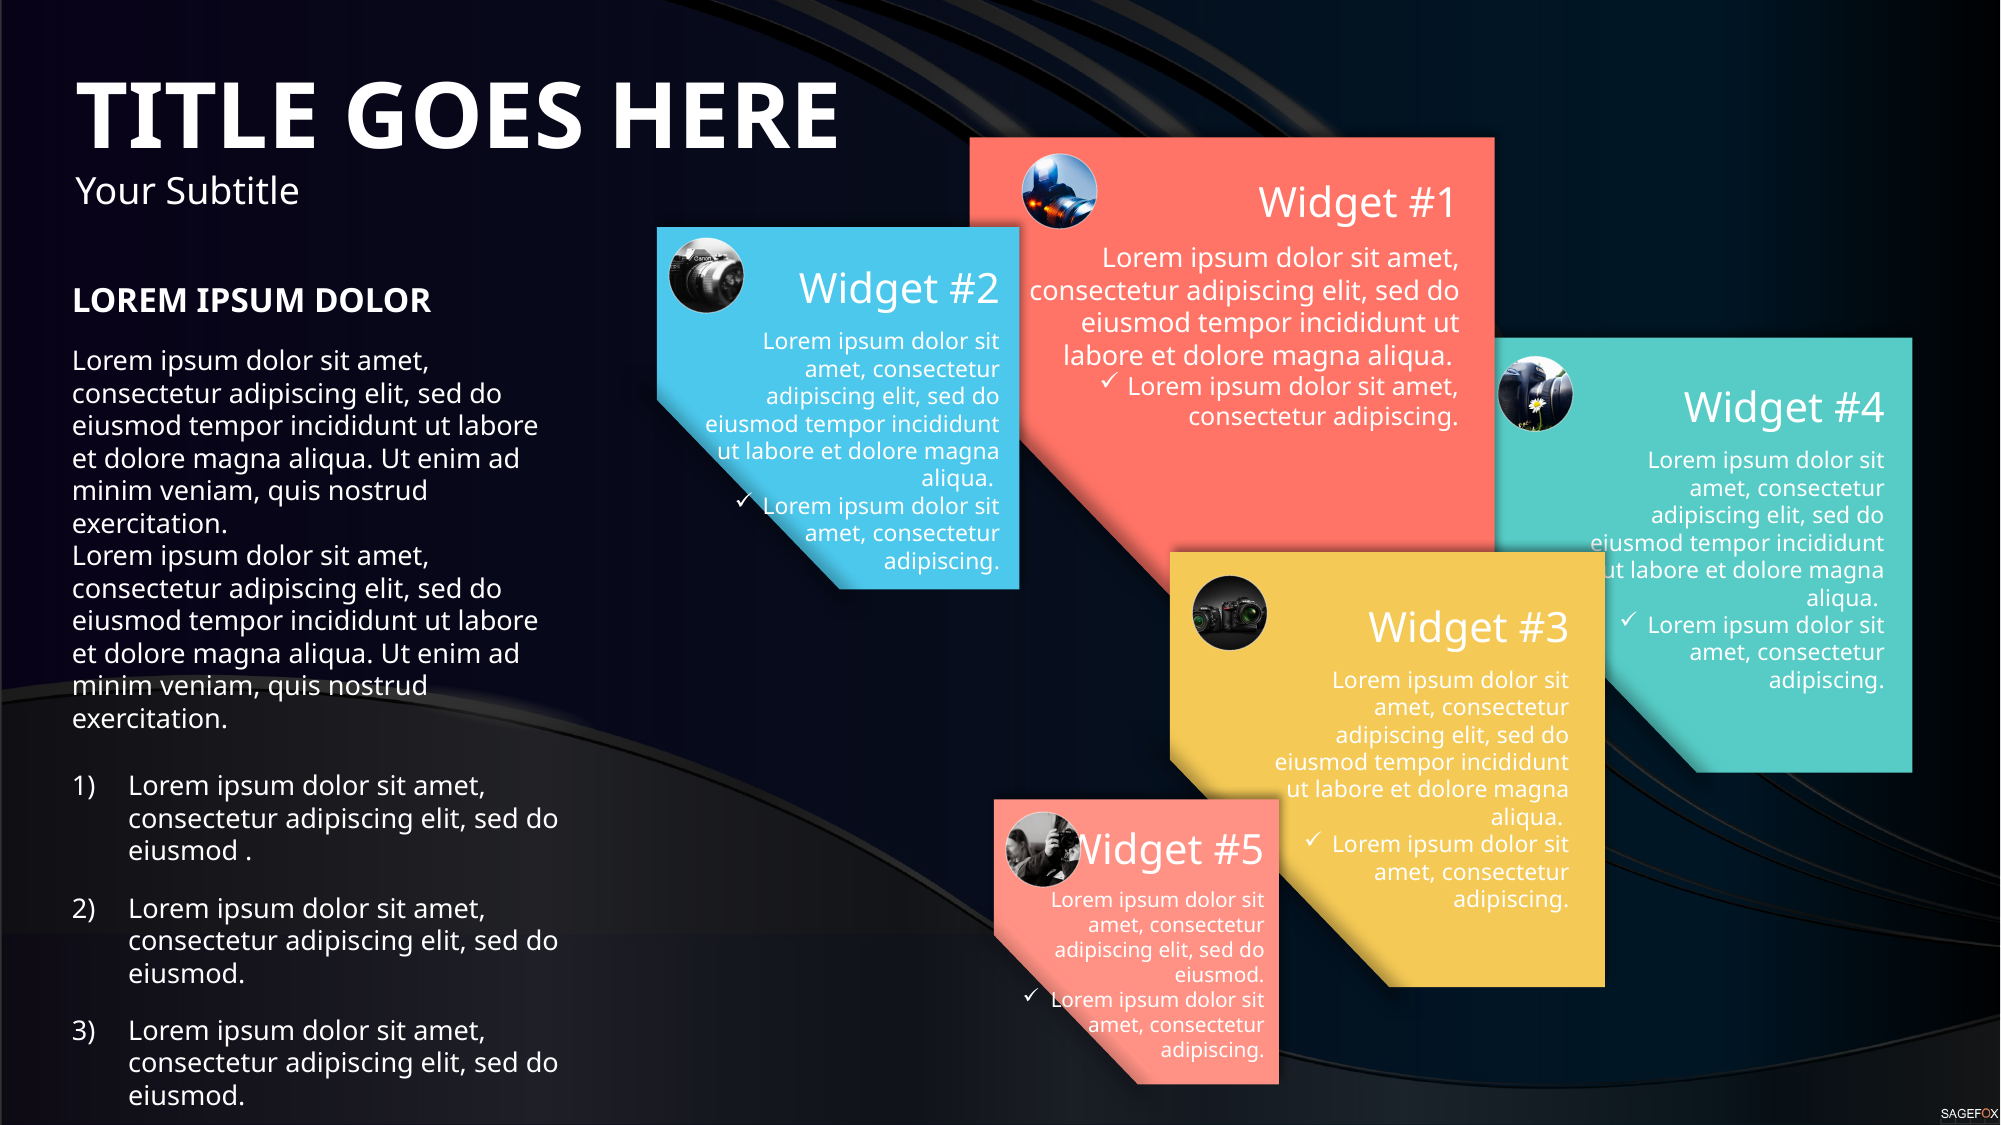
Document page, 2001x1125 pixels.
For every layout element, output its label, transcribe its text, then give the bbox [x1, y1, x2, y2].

text_box LOREM IPSUM DOLOR Lorem ipsum dolor sit amet, consectetur adipiscing elit, sed do eiusmod tempor incididunt ut labore et dolore magna aliqua. Ut enim ad minim veniam, quis nostrud exercitation. Lorem ipsum dolor sit amet, consectetur adipiscing elit, sed do eiusmod tempor incididunt ut labore et dolore magna aliqua. Ut enim ad minim veniam, quis nostrud exercitation. Lorem ipsum dolor sit amet, consectetur adipiscing elit, sed do eiusmod . Lorem ipsum dolor sit amet, consectetur adipiscing elit, sed do eiusmod. Lorem ipsum dolor sit amet, consectetur adipiscing elit, sed do eiusmod. [57, 271, 575, 1119]
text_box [993, 799, 1279, 1085]
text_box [1495, 337, 1913, 773]
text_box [969, 137, 1495, 663]
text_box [656, 226, 1020, 590]
picture [0, 0, 2001, 1125]
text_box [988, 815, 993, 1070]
text_box TITLE GOES HERE Your Subtitle [60, 49, 1036, 220]
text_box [1169, 552, 1605, 988]
